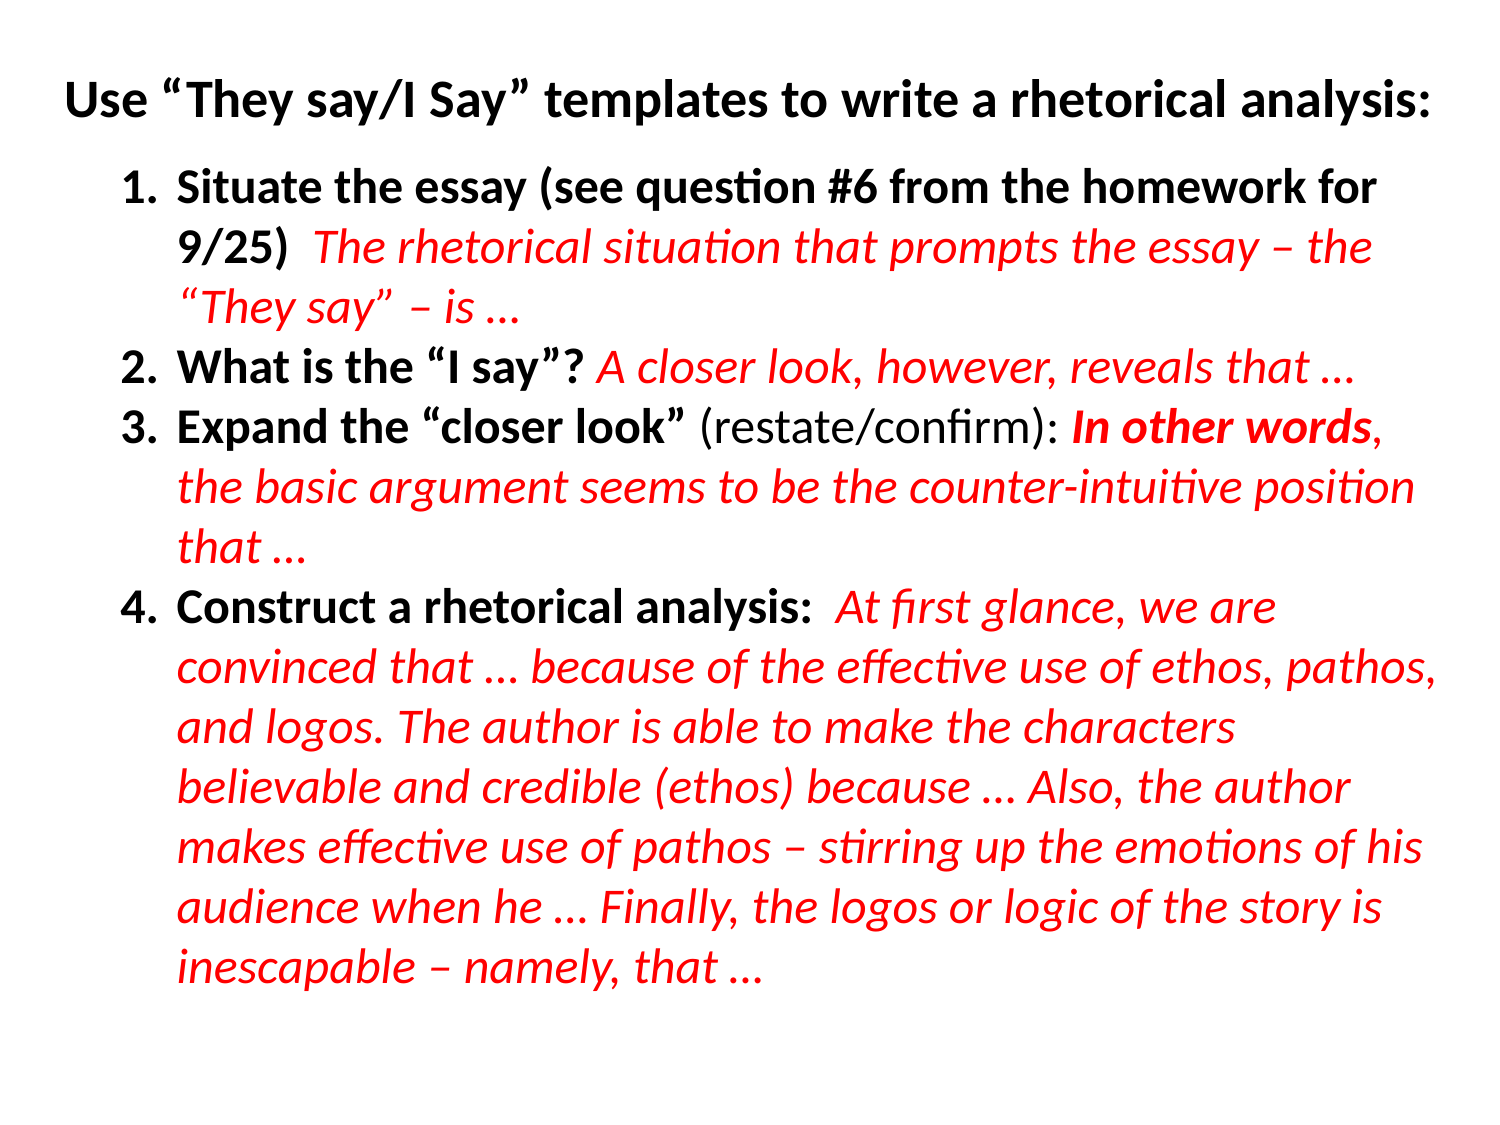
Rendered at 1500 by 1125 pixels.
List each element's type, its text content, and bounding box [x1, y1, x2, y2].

text_box Use “They say/I Say” templates to write a rhetorical analysis: Situate the essay (see question #6 from the homework for 9/25) The rhetorical situation that prompts the essay – the “They say” – is … What is the “I say”? A closer look, however, reveals that … Expand the “closer look” (restate/confirm): In other words, the basic argument seems to be the counter-intuitive position that … Construct a rhetorical analysis: At first glance, we are convinced that … because of the effective use of ethos, pathos, and logos. The author is able to make the characters believable and credible (ethos) because … Also, the author makes effective use of pathos – stirring up the emotions of his audience when he … Finally, the logos or logic of the story is inescapable – namely, that … [30, 56, 1469, 1001]
